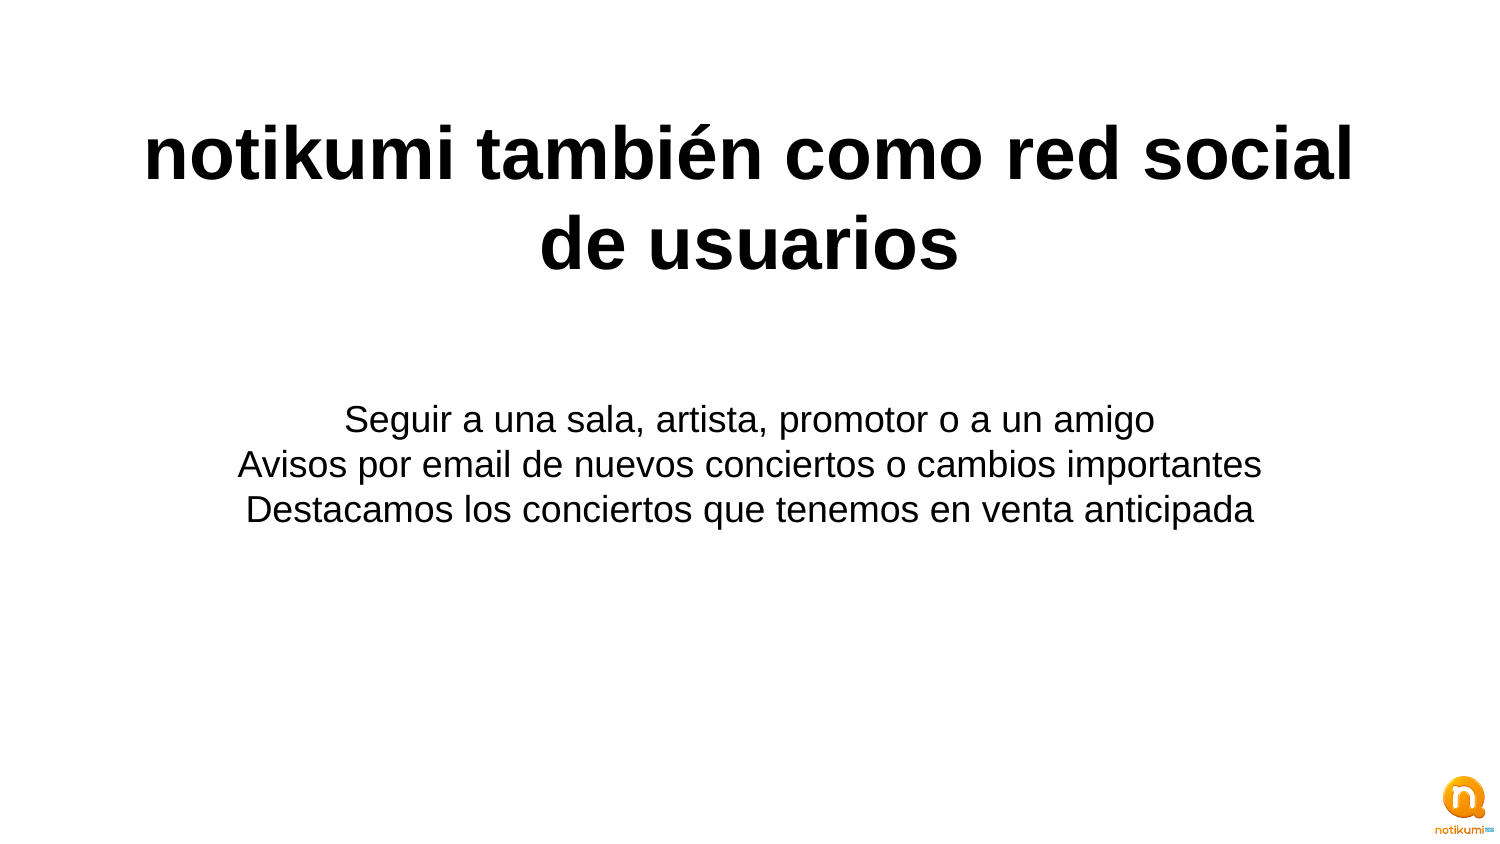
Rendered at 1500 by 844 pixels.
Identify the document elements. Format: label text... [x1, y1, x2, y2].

picture [1424, 766, 1500, 844]
list Seguir a una sala, artista, promotor o a un amigo Avisos por email de nuevos conciertos o cambios importantes Destacamos los conciertos que tenemos en venta anticipada [75, 379, 1425, 465]
title notikumi también como red social de usuarios [75, 158, 1425, 300]
